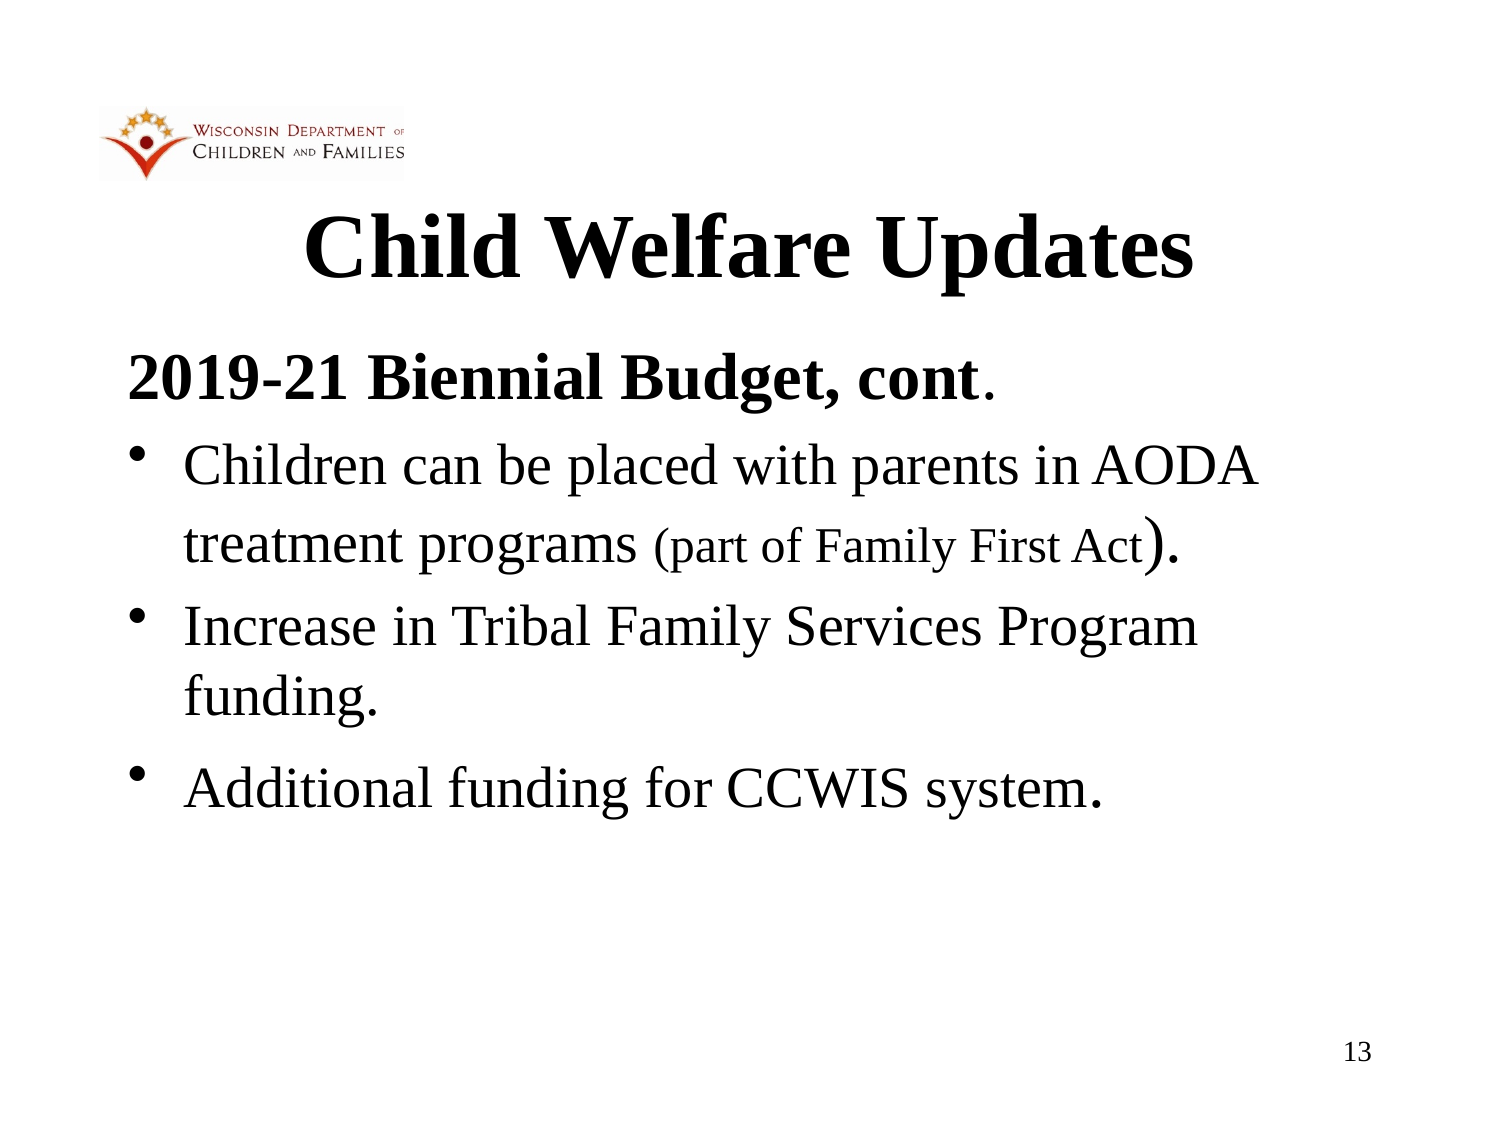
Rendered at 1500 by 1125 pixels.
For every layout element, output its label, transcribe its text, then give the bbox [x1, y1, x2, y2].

picture [99, 106, 405, 182]
slide_number 13 [1074, 1024, 1388, 1101]
list 2019-21 Biennial Budget, cont. Children can be placed with parents in AODA treatment programs (part of Family First Act). Increase in Tribal Family Services Program funding. Additional funding for CCWIS system. [112, 324, 1388, 1000]
title Child Welfare Updates [112, 181, 1388, 300]
